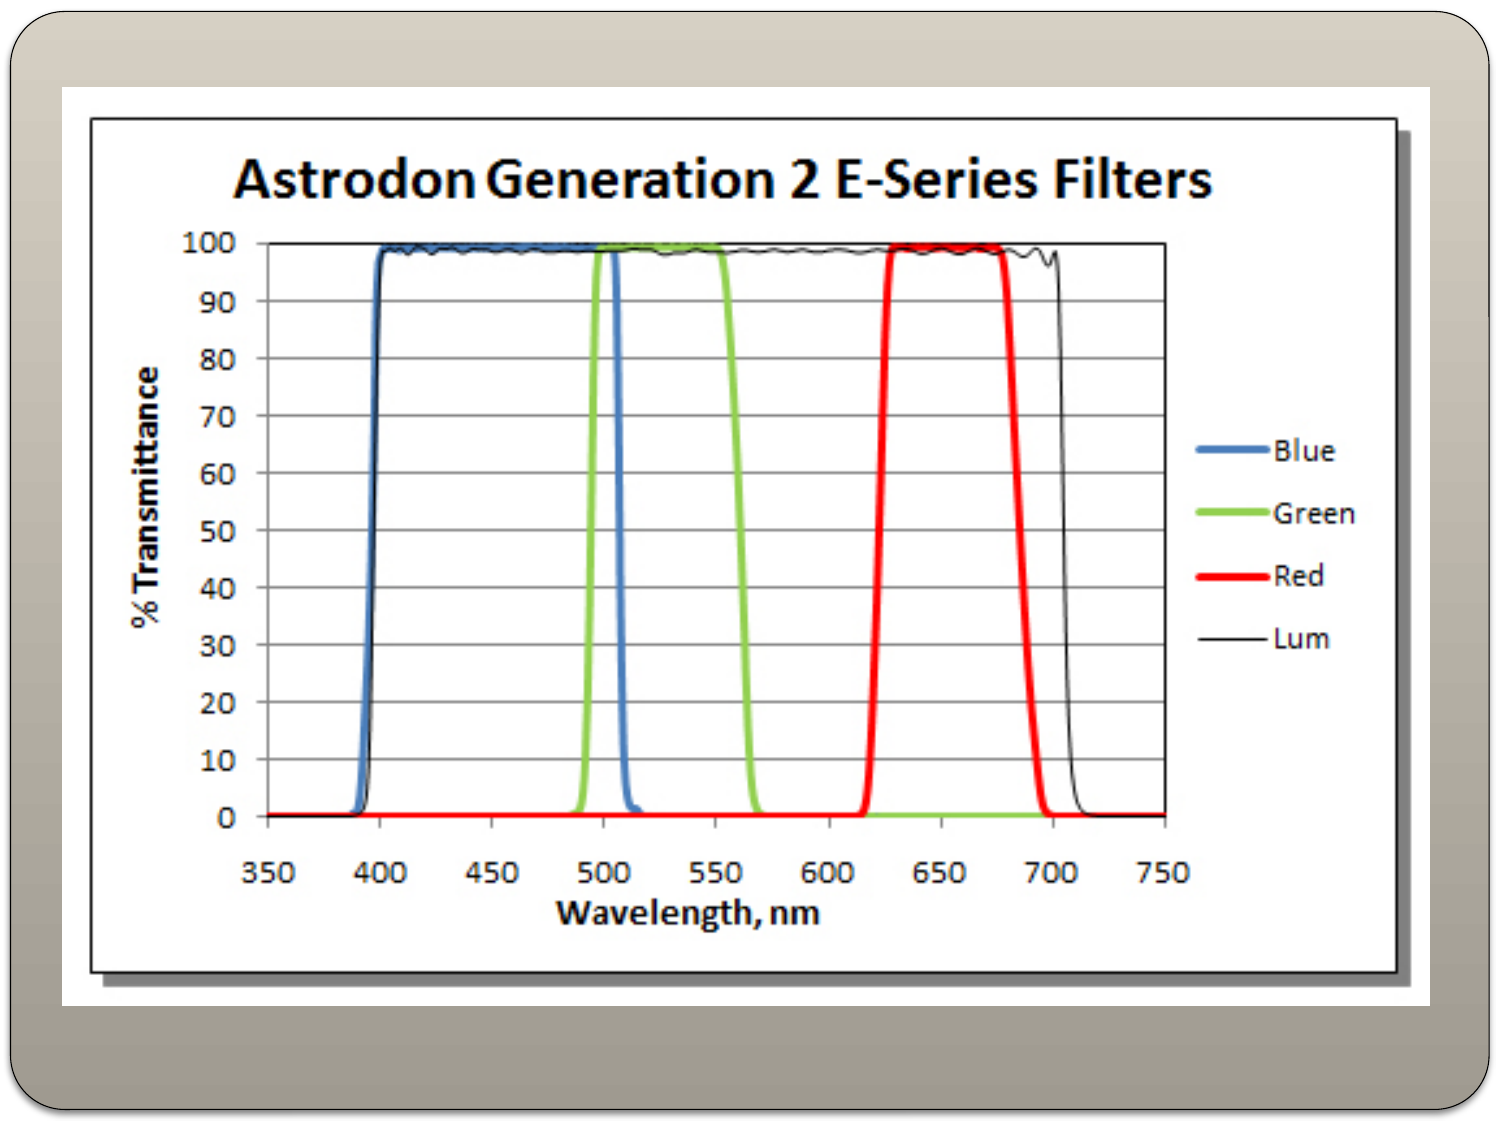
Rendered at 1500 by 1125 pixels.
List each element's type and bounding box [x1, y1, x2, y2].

picture [62, 87, 1431, 1006]
